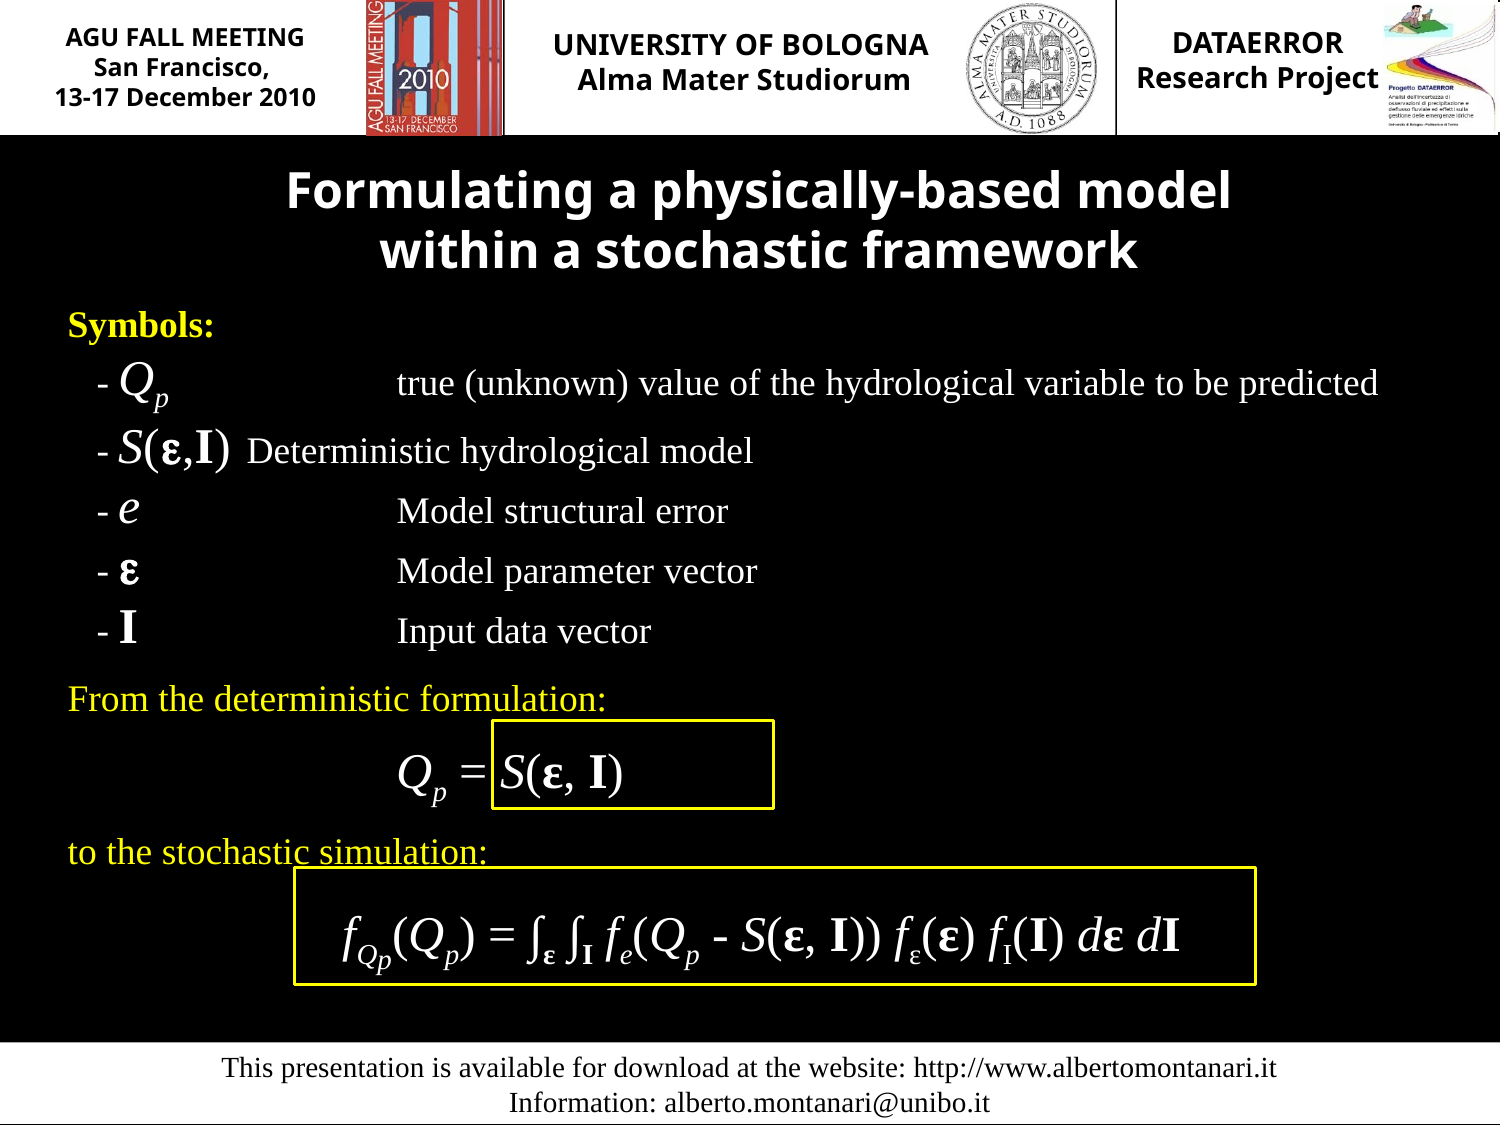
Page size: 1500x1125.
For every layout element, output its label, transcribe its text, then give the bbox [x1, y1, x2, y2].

picture [366, 0, 502, 136]
text_box Formulating a physically-based model within a stochastic framework [0, 139, 1500, 235]
picture [1382, 2, 1500, 132]
text_box Symbols: - Qp true (unknown) value of the hydrological variable to be predicted - S(e,I) Deterministic hydrological model - e Model structural error - e Model parameter vector - I Input data vector From the deterministic formulation: Qp = S(ε, I) to the stochastic simulation: fQp(Qp) = ∫ε ∫I fe(Qp - S(ε, I)) fε(ε) fI(I) dε dI [52, 292, 1471, 1028]
picture [966, 3, 1097, 134]
text_box [492, 720, 774, 809]
text_box [294, 867, 1256, 985]
